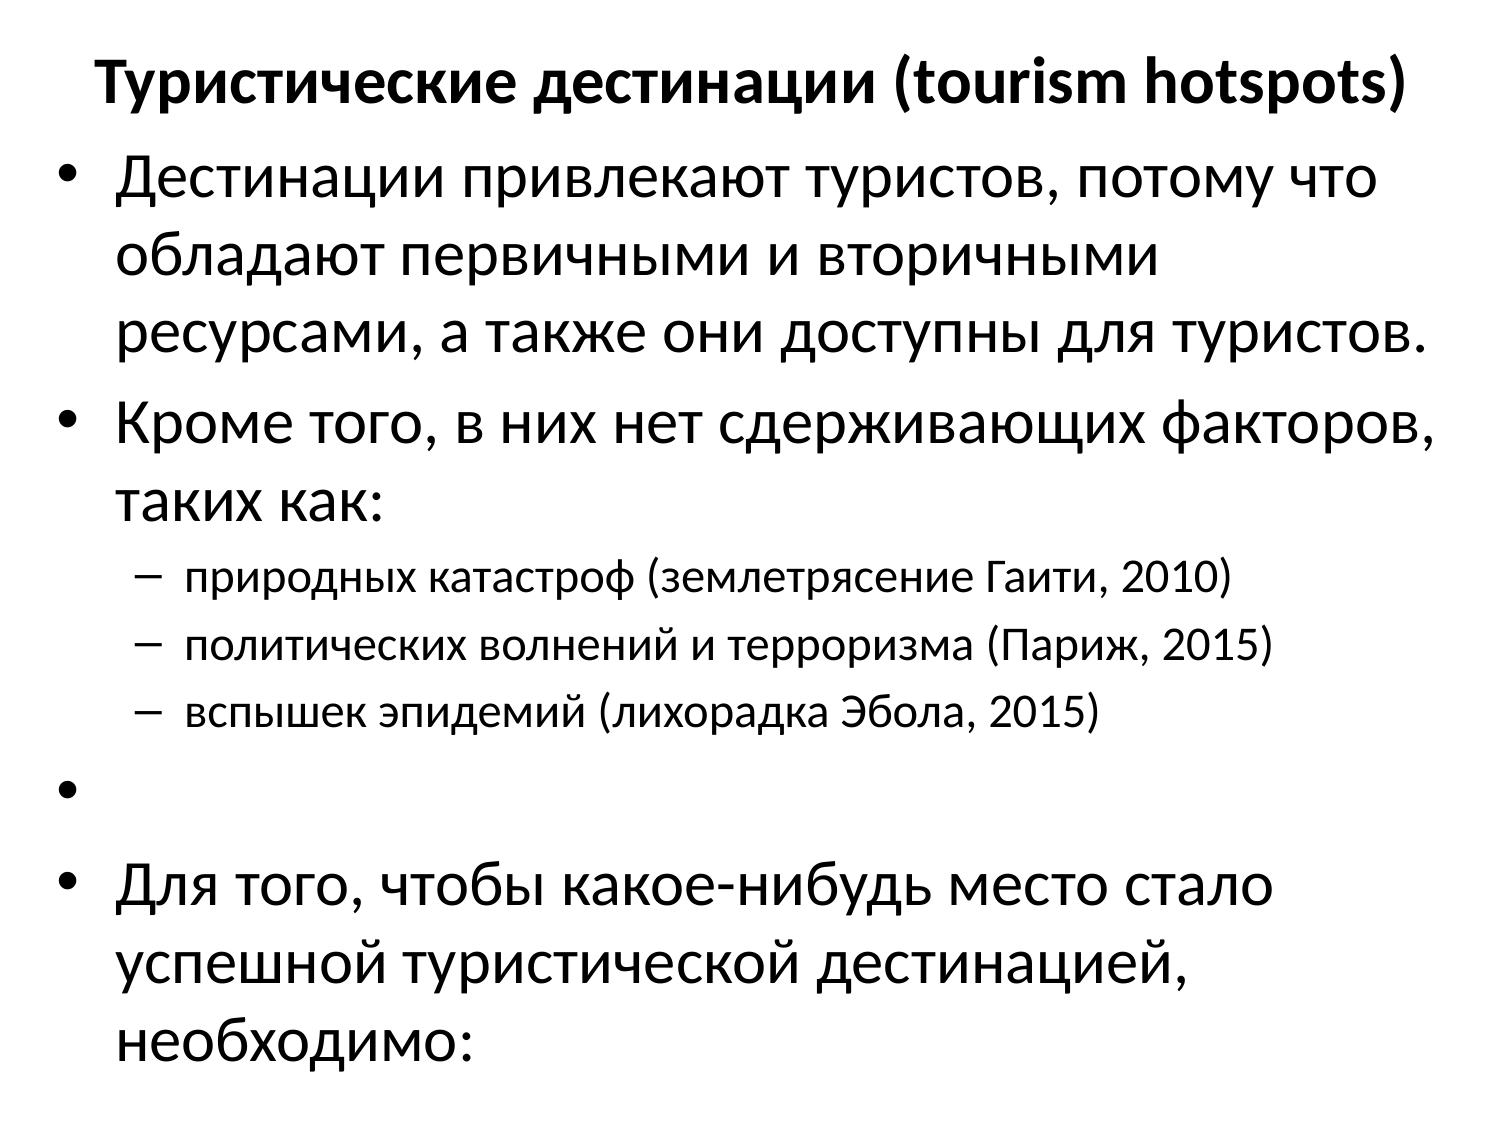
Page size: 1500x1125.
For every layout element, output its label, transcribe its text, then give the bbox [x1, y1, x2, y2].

list Дестинации привлекают туристов, потому что обладают первичными и вторичными ресурсами, а также они доступны для туристов. Кроме того, в них нет сдерживающих факторов, таких как: природных катастроф (землетрясение Гаити, 2010) политических волнений и терроризма (Париж, 2015) вспышек эпидемий (лихорадка Эбола, 2015) Для того, чтобы какое-нибудь место стало успешной туристической дестинацией, необходимо: [41, 125, 1471, 1094]
title Туристические дестинации (tourism hotspots) [76, 30, 1427, 124]
